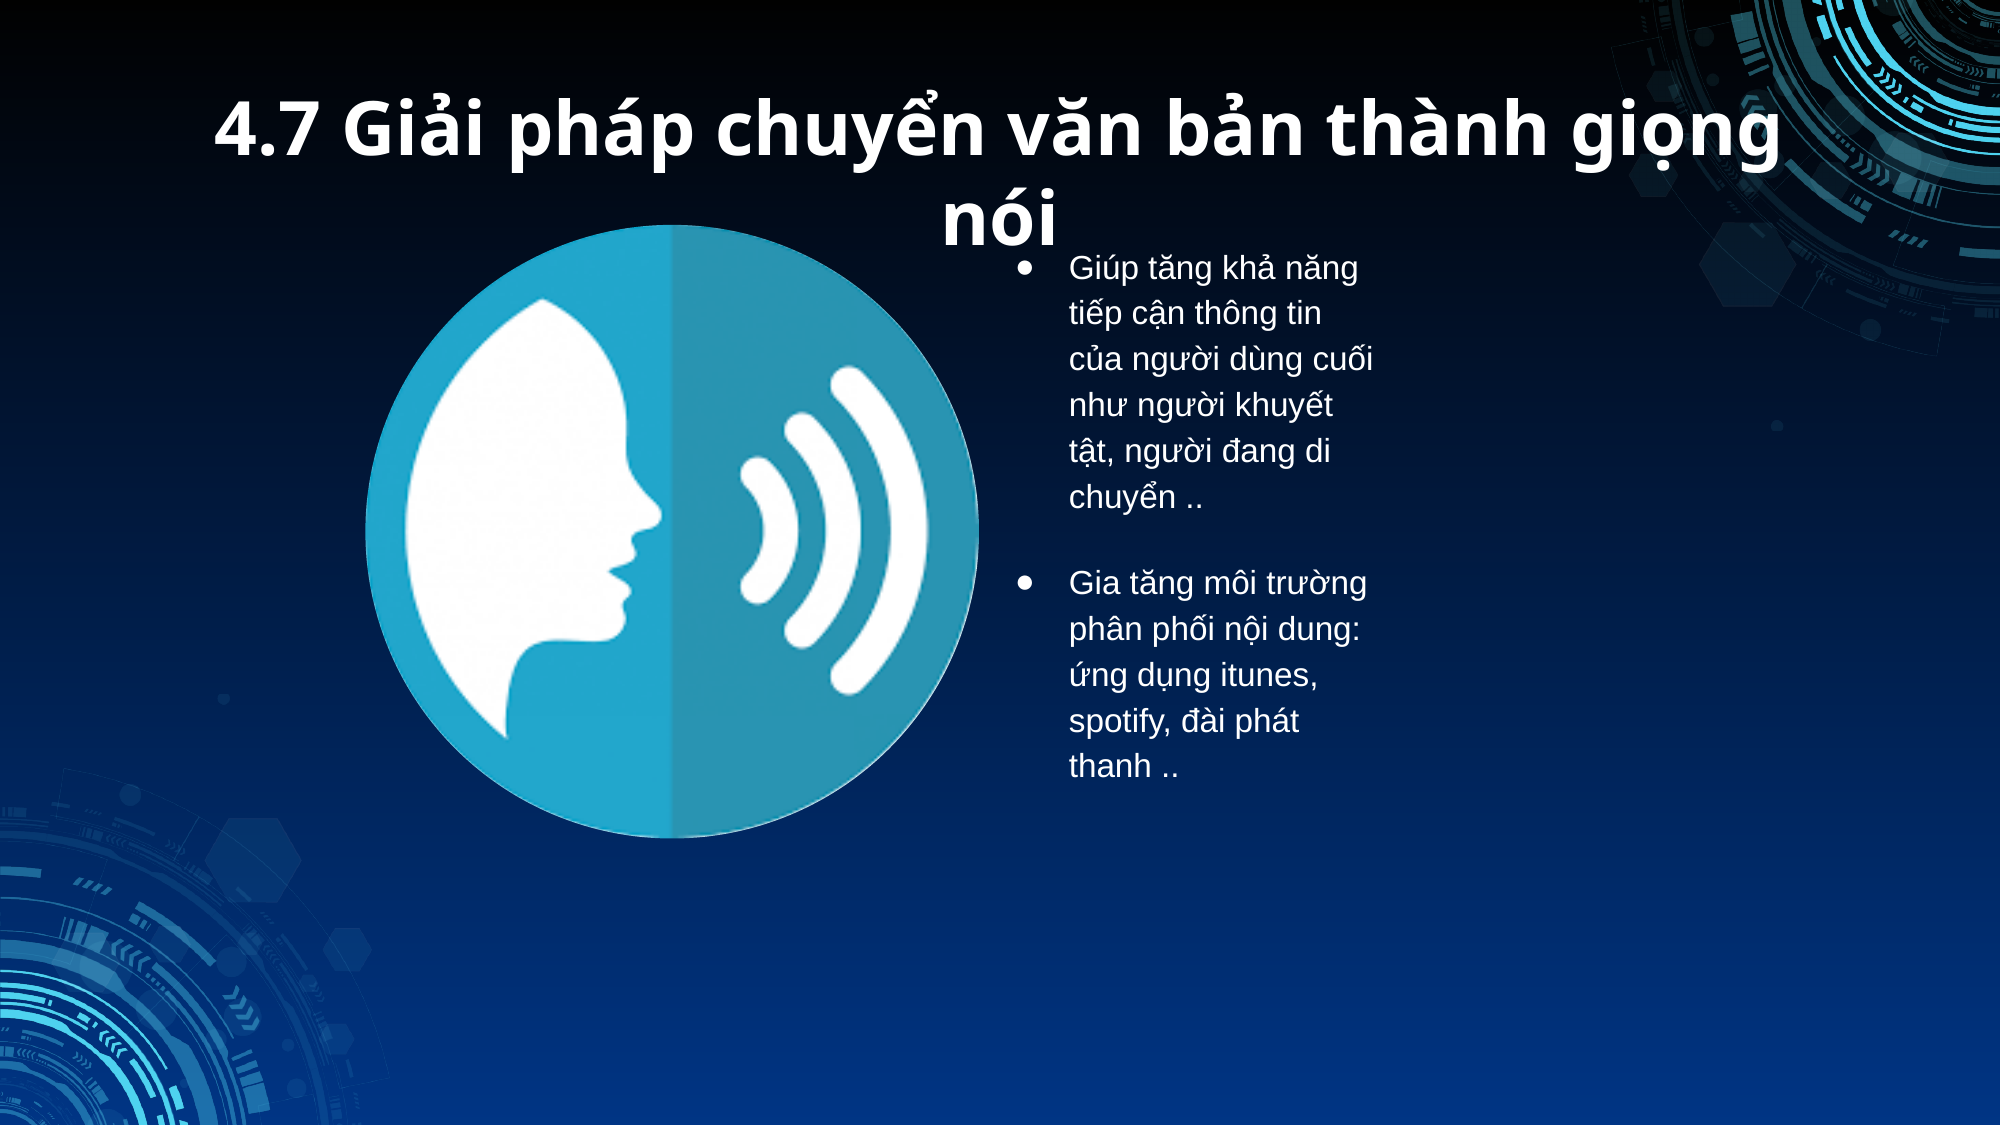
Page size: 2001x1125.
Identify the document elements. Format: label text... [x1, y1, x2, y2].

text_box Giúp tăng khả năng tiếp cận thông tin của người dùng cuối như người khuyết tật, người đang di chuyển .. Gia tăng môi trường phân phối nội dung: ứng dụng itunes, spotify, đài phát thanh .. [980, 224, 1390, 800]
picture [1602, 0, 2000, 431]
title 4.7 Giải pháp chuyển văn bản thành giọng nói [157, 60, 1843, 168]
picture [0, 224, 980, 1125]
